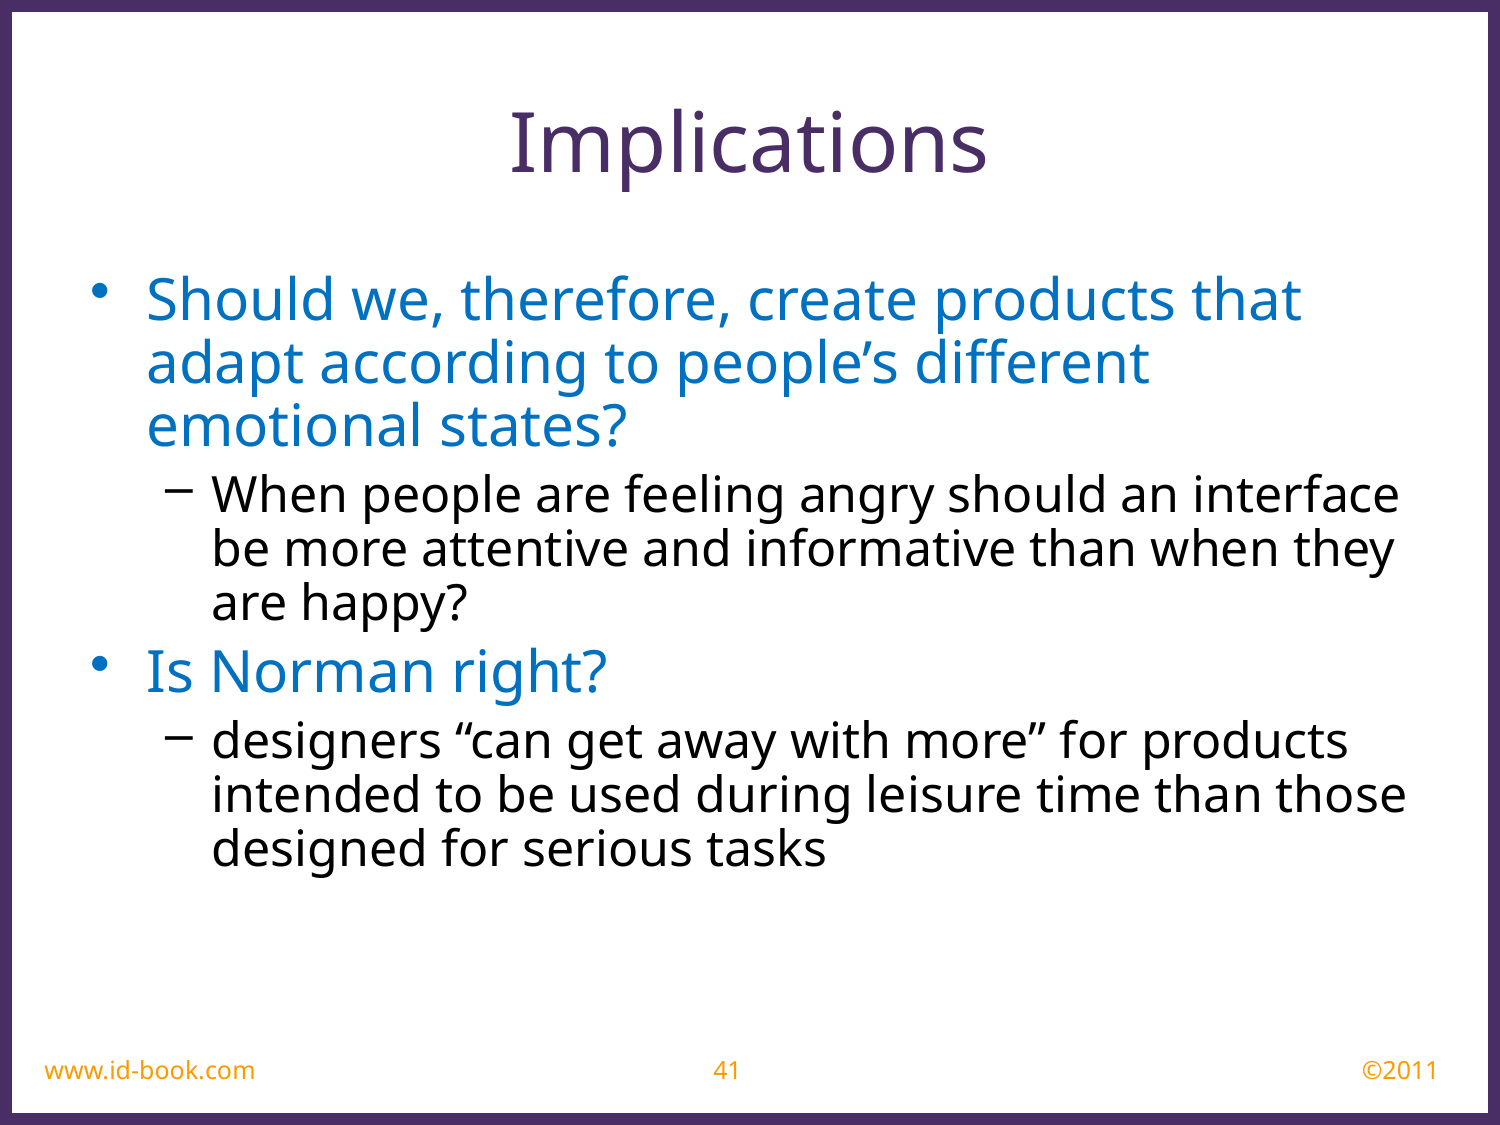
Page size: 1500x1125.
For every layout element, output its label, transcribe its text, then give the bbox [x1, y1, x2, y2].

picture [0, 0, 1500, 1125]
title Implications [75, 45, 1425, 233]
list Should we, therefore, create products that adapt according to people’s different emotional states? When people are feeling angry should an interface be more attentive and informative than when they are happy? Is Norman right? designers “can get away with more” for products intended to be used during leisure time than those designed for serious tasks [75, 262, 1425, 1005]
footer 41 [489, 1046, 966, 1125]
slide_number www.id-book.com [29, 1046, 380, 1125]
